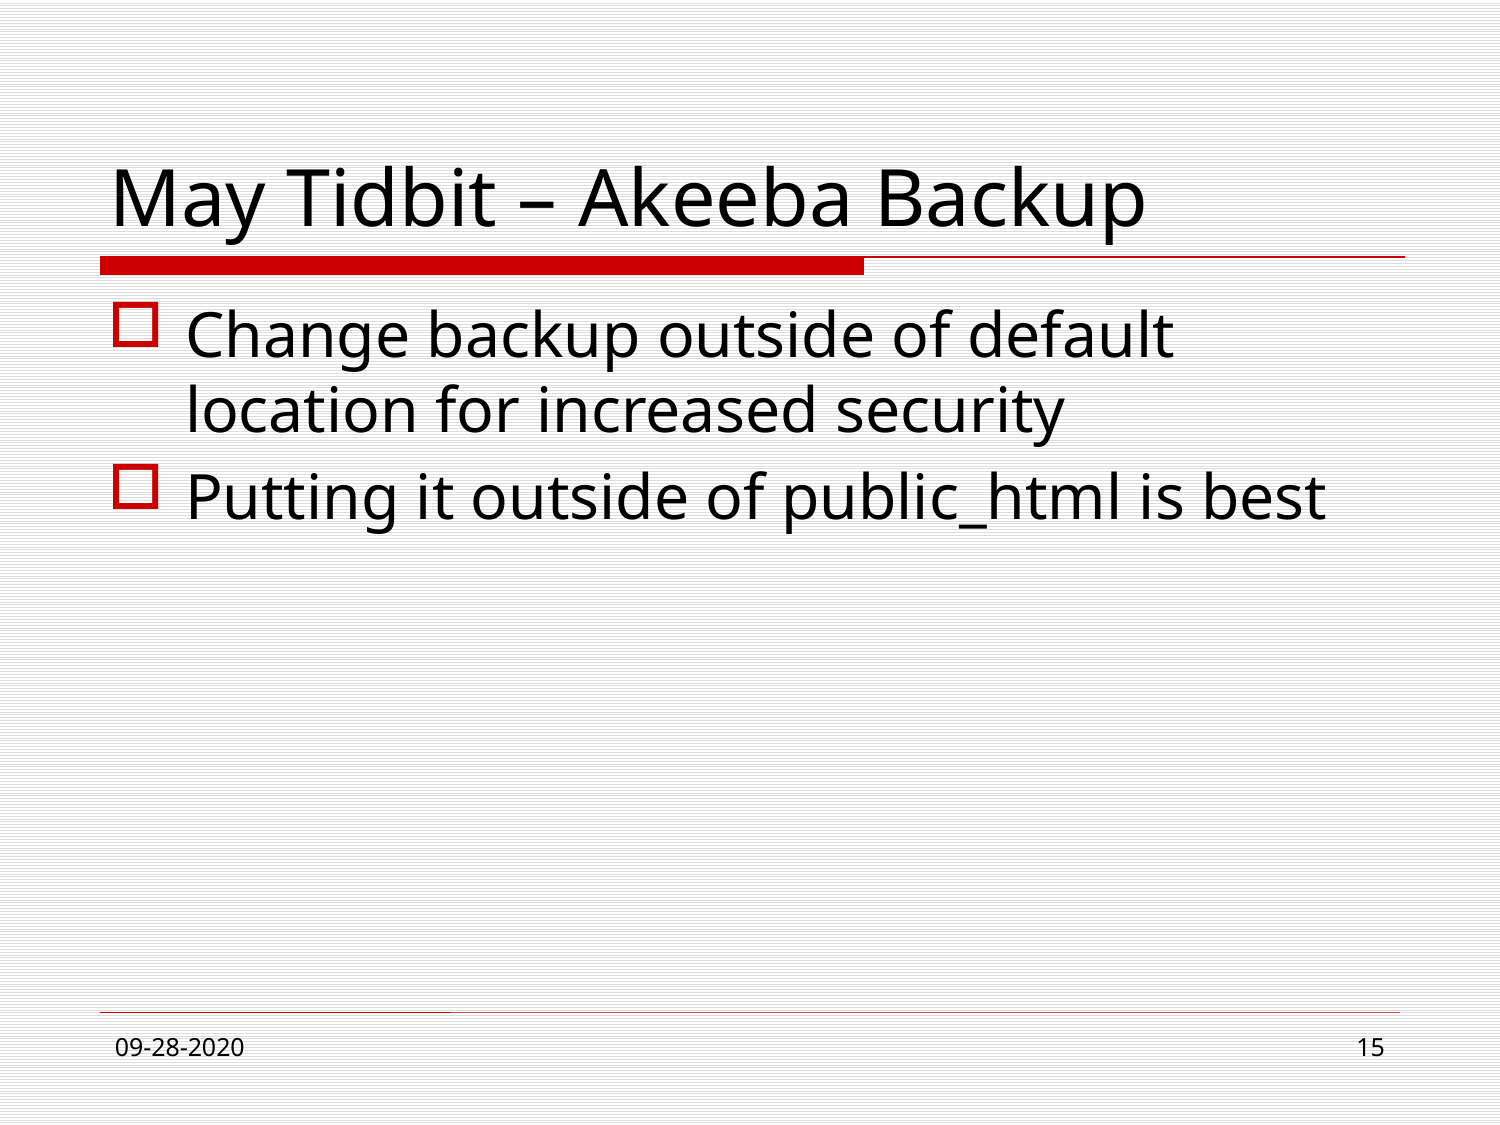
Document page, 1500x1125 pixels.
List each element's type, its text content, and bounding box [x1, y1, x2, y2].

slide_number 15 [1074, 1024, 1400, 1103]
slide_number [99, 1024, 425, 1103]
list Change backup outside of default location for increased security Putting it outside of public_html is best [92, 287, 1406, 988]
title May Tidbit – Akeeba Backup [94, 50, 1407, 250]
